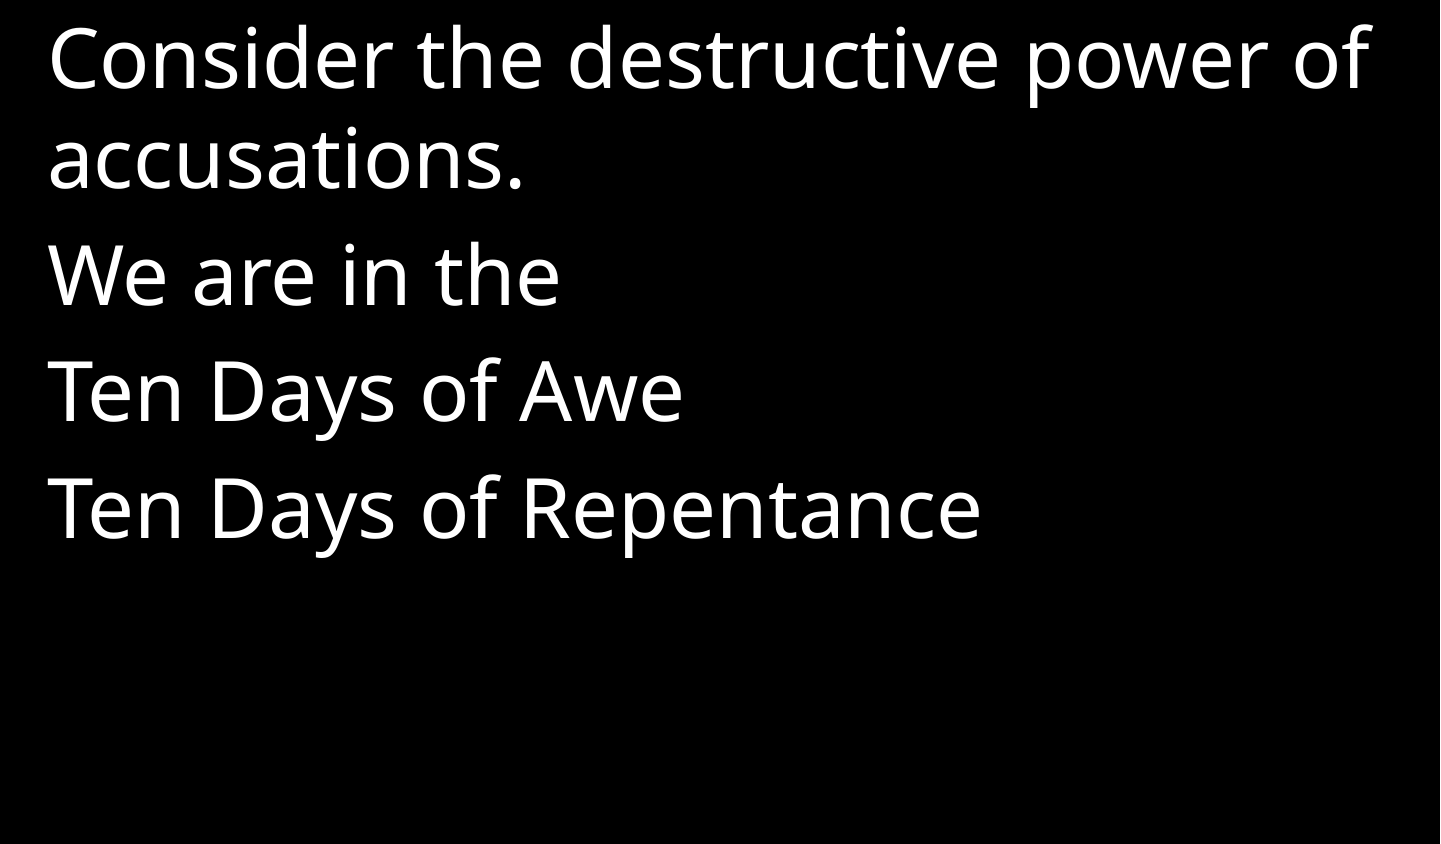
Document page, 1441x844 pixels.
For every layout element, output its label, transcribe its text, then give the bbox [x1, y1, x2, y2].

subtitle Consider the destructive power of accusations. We are in the Ten Days of Awe Ten Days of Repentance [36, 0, 1393, 844]
